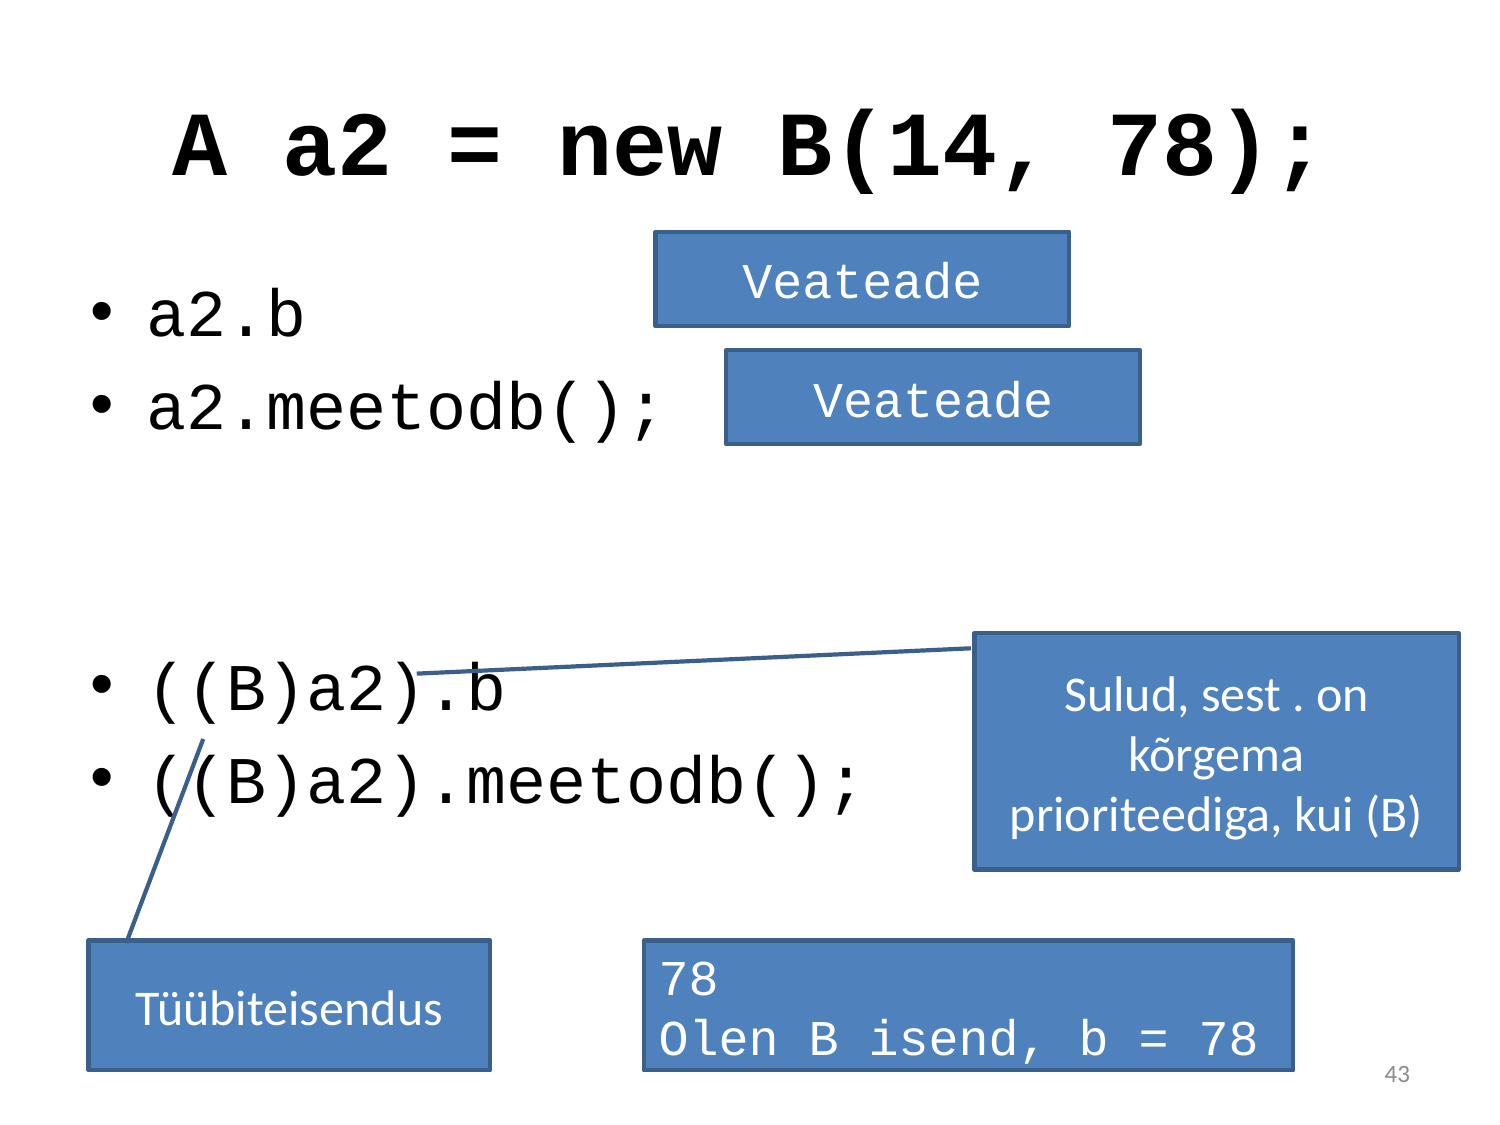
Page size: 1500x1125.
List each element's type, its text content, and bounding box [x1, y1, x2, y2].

text_box Sulud, sest . on kõrgema prioriteediga, kui (B) [972, 631, 1461, 872]
slide_number 43 [1074, 1042, 1425, 1103]
text_box 78 Olen B isend, b = 78 [642, 938, 1295, 1072]
text_box Veateade [724, 348, 1142, 446]
text_box Veateade [653, 230, 1071, 328]
text_box Tüübiteisendus [86, 738, 492, 1072]
text_box Sulud, sest . on kõrgema prioriteediga, kui (B) [416, 646, 971, 676]
list a2.b a2.meetodb(); ((B)a2).b ((B)a2).meetodb(); [75, 262, 1425, 1005]
title A a2 = new B(14, 78); [75, 45, 1425, 233]
